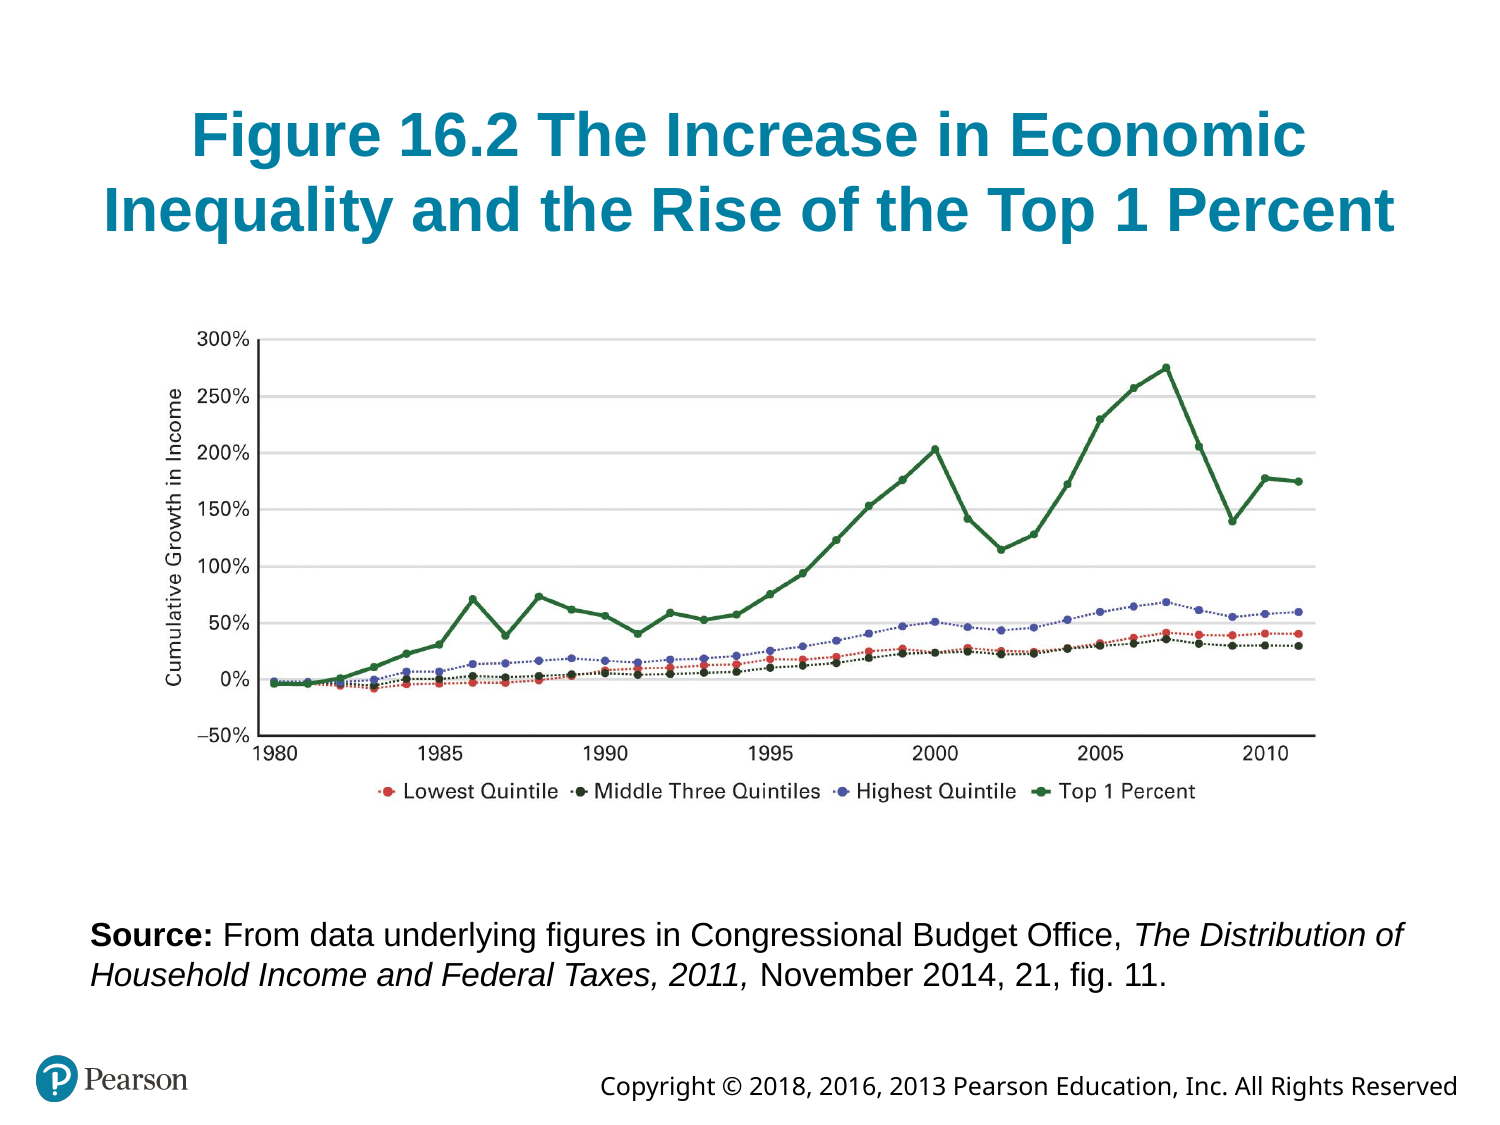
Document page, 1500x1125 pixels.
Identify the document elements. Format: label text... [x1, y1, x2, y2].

picture [160, 326, 1317, 805]
list Source: From data underlying figures in Congressional Budget Office, The Distribution of Household Income and Federal Taxes, 2011, November 2014, 21, fig. 11. [75, 891, 1425, 1009]
picture [62, 1055, 188, 1102]
title Figure 16.2 The Increase in Economic Inequality and the Rise of the Top 1 Percent [75, 78, 1425, 273]
picture [36, 1088, 47, 1102]
picture [44, 1064, 70, 1089]
picture [36, 1055, 52, 1071]
